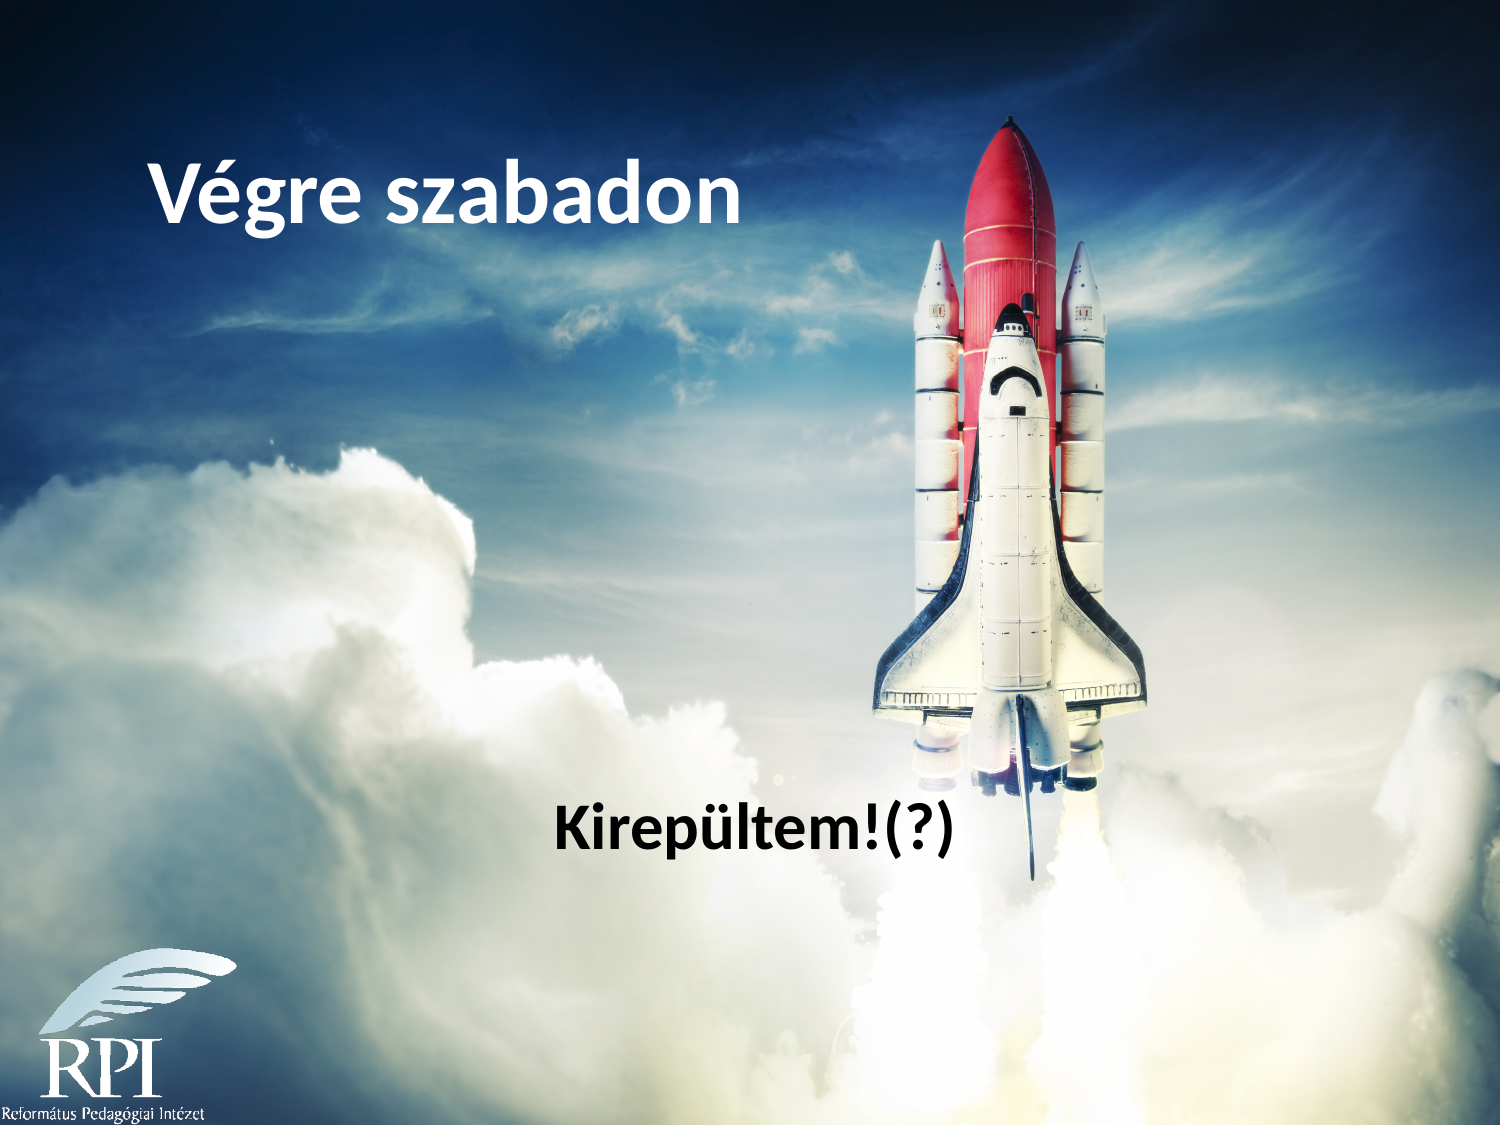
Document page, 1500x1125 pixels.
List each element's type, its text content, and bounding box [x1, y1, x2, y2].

subtitle Kirepültem!(?) [230, 775, 1281, 1063]
picture [0, 0, 1500, 1125]
title Végre szabadon [0, 66, 892, 308]
